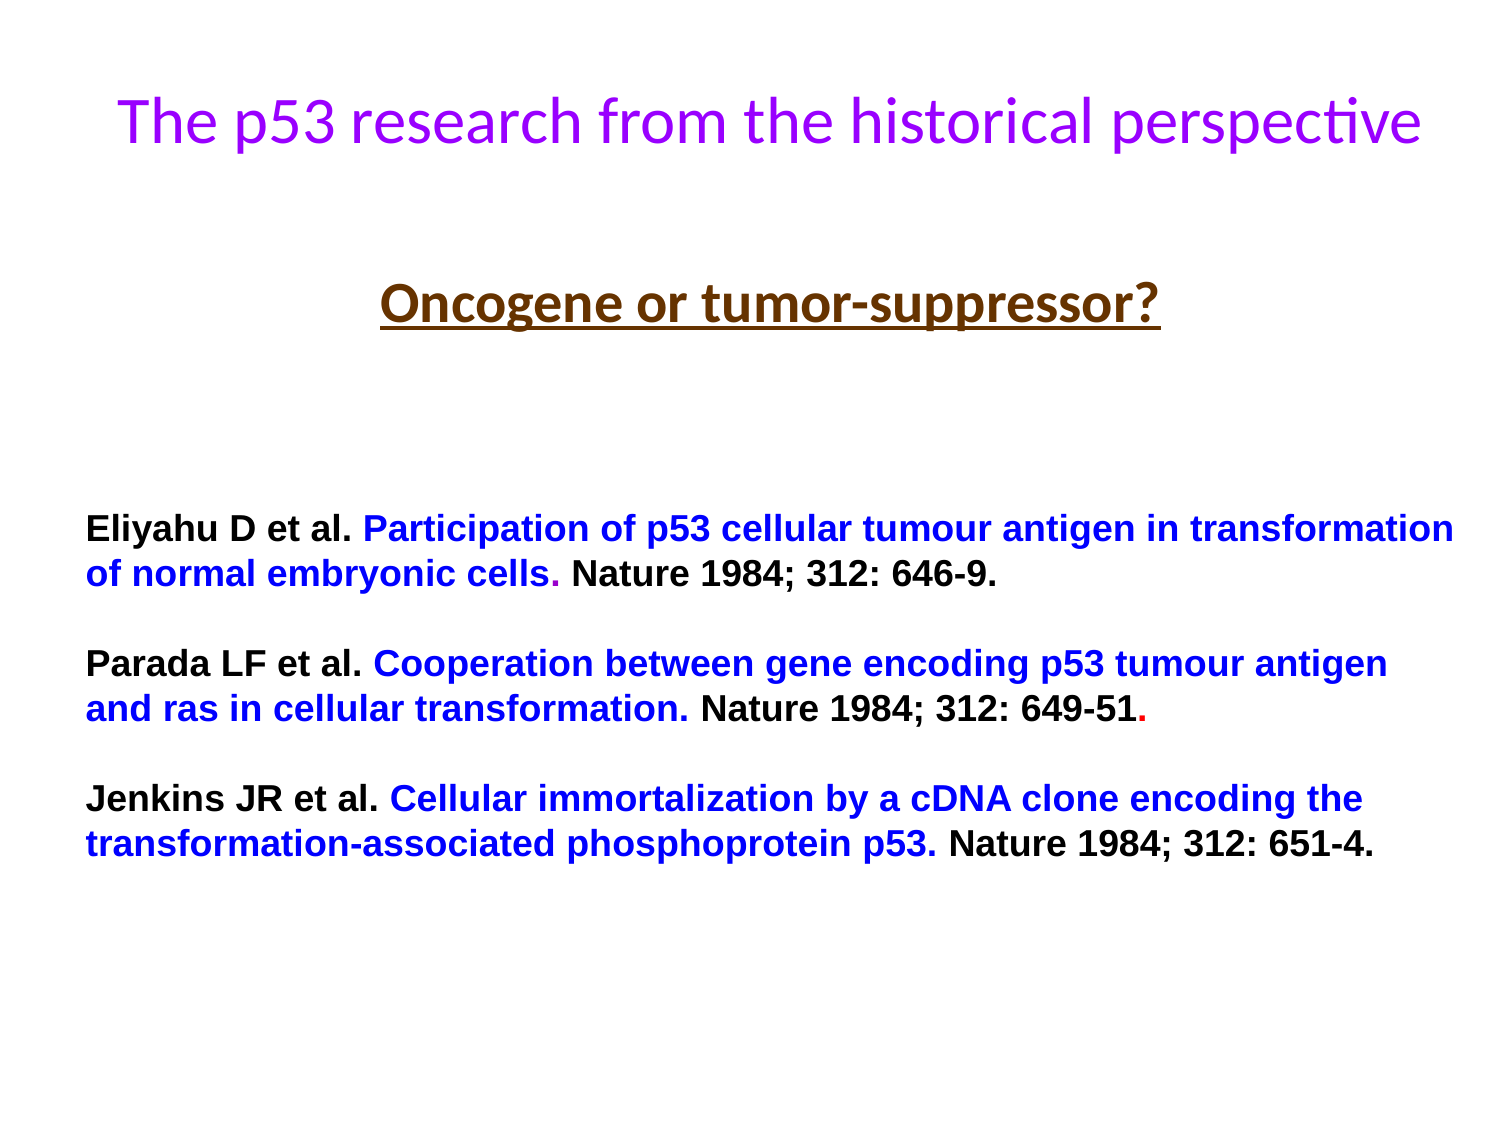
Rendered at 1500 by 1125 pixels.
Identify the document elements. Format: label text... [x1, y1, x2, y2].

title The p53 research from the historical perspective [95, 66, 1446, 168]
text_box Oncogene or tumor-suppressor? [365, 256, 1176, 342]
text_box Eliyahu D et al. Participation of p53 cellular tumour antigen in transformation of normal embryonic cells. Nature 1984; 312: 646-9. Parada LF et al. Cooperation between gene encoding p53 tumour antigen and ras in cellular transformation. Nature 1984; 312: 649-51. Jenkins JR et al. Cellular immortalization by a cDNA clone encoding the transformation-associated phosphoprotein p53. Nature 1984; 312: 651-4. [70, 395, 1471, 917]
